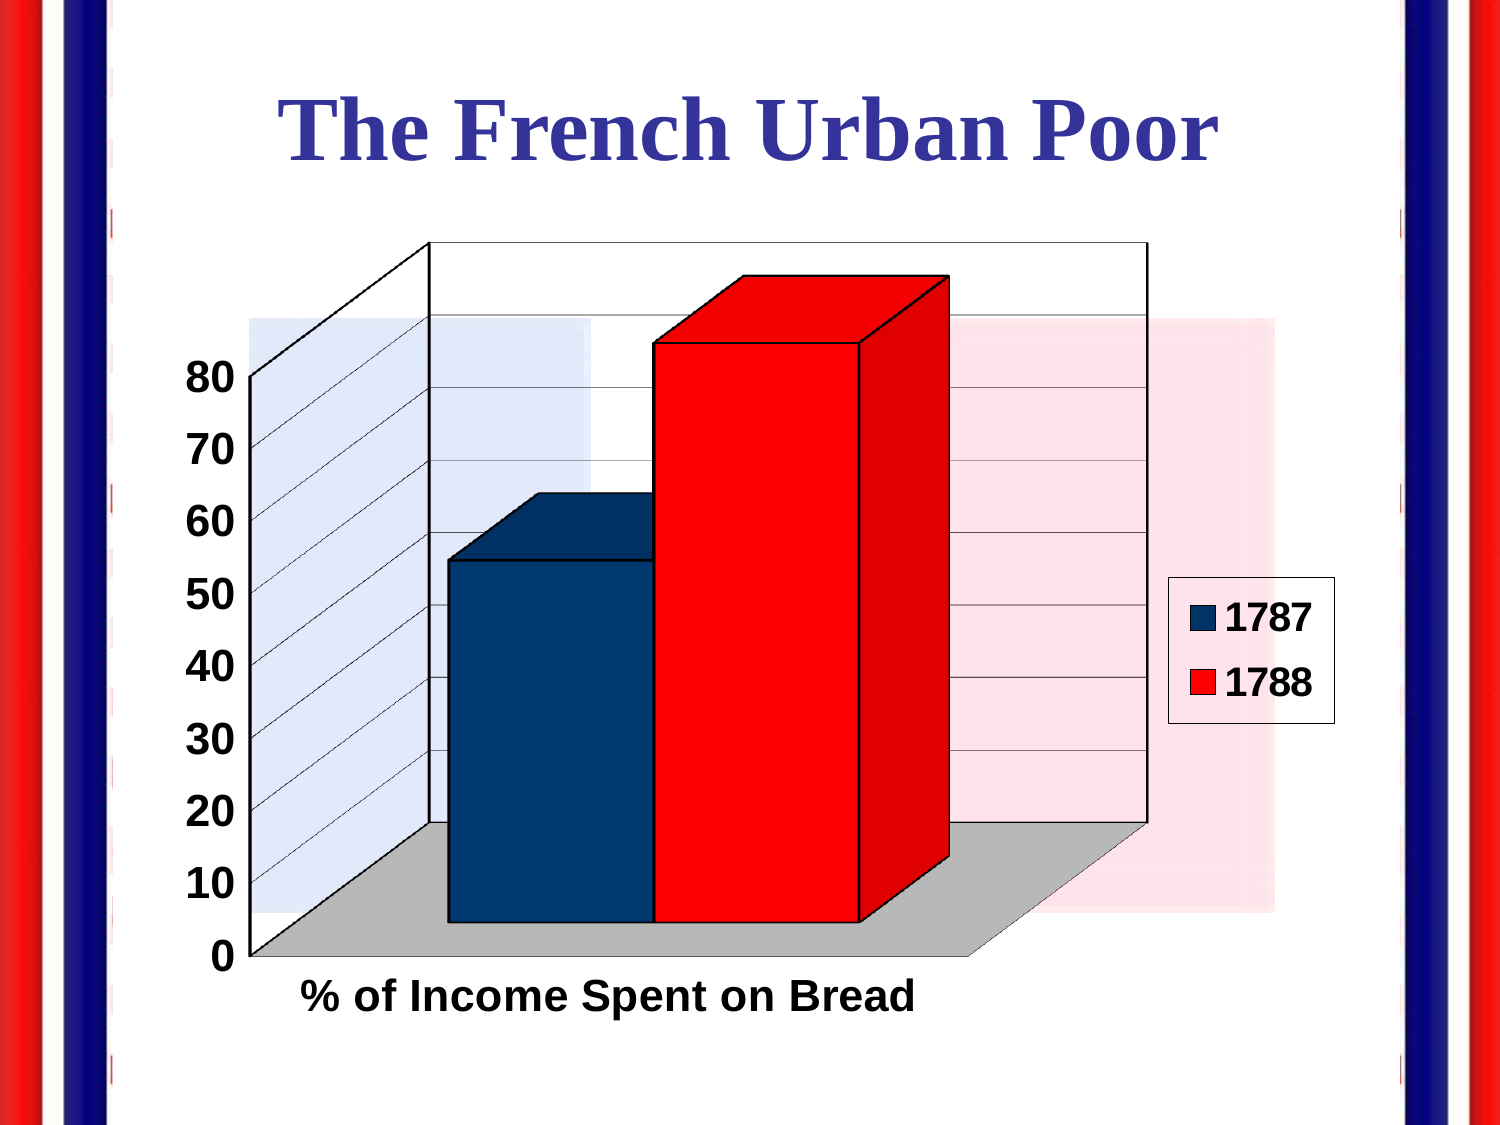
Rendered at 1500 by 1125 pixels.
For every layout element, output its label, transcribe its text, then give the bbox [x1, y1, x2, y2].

picture [1400, 0, 1500, 1125]
chart [158, 220, 1342, 1080]
text_box The French Urban Poor [212, 61, 1287, 187]
picture [0, 0, 113, 1125]
